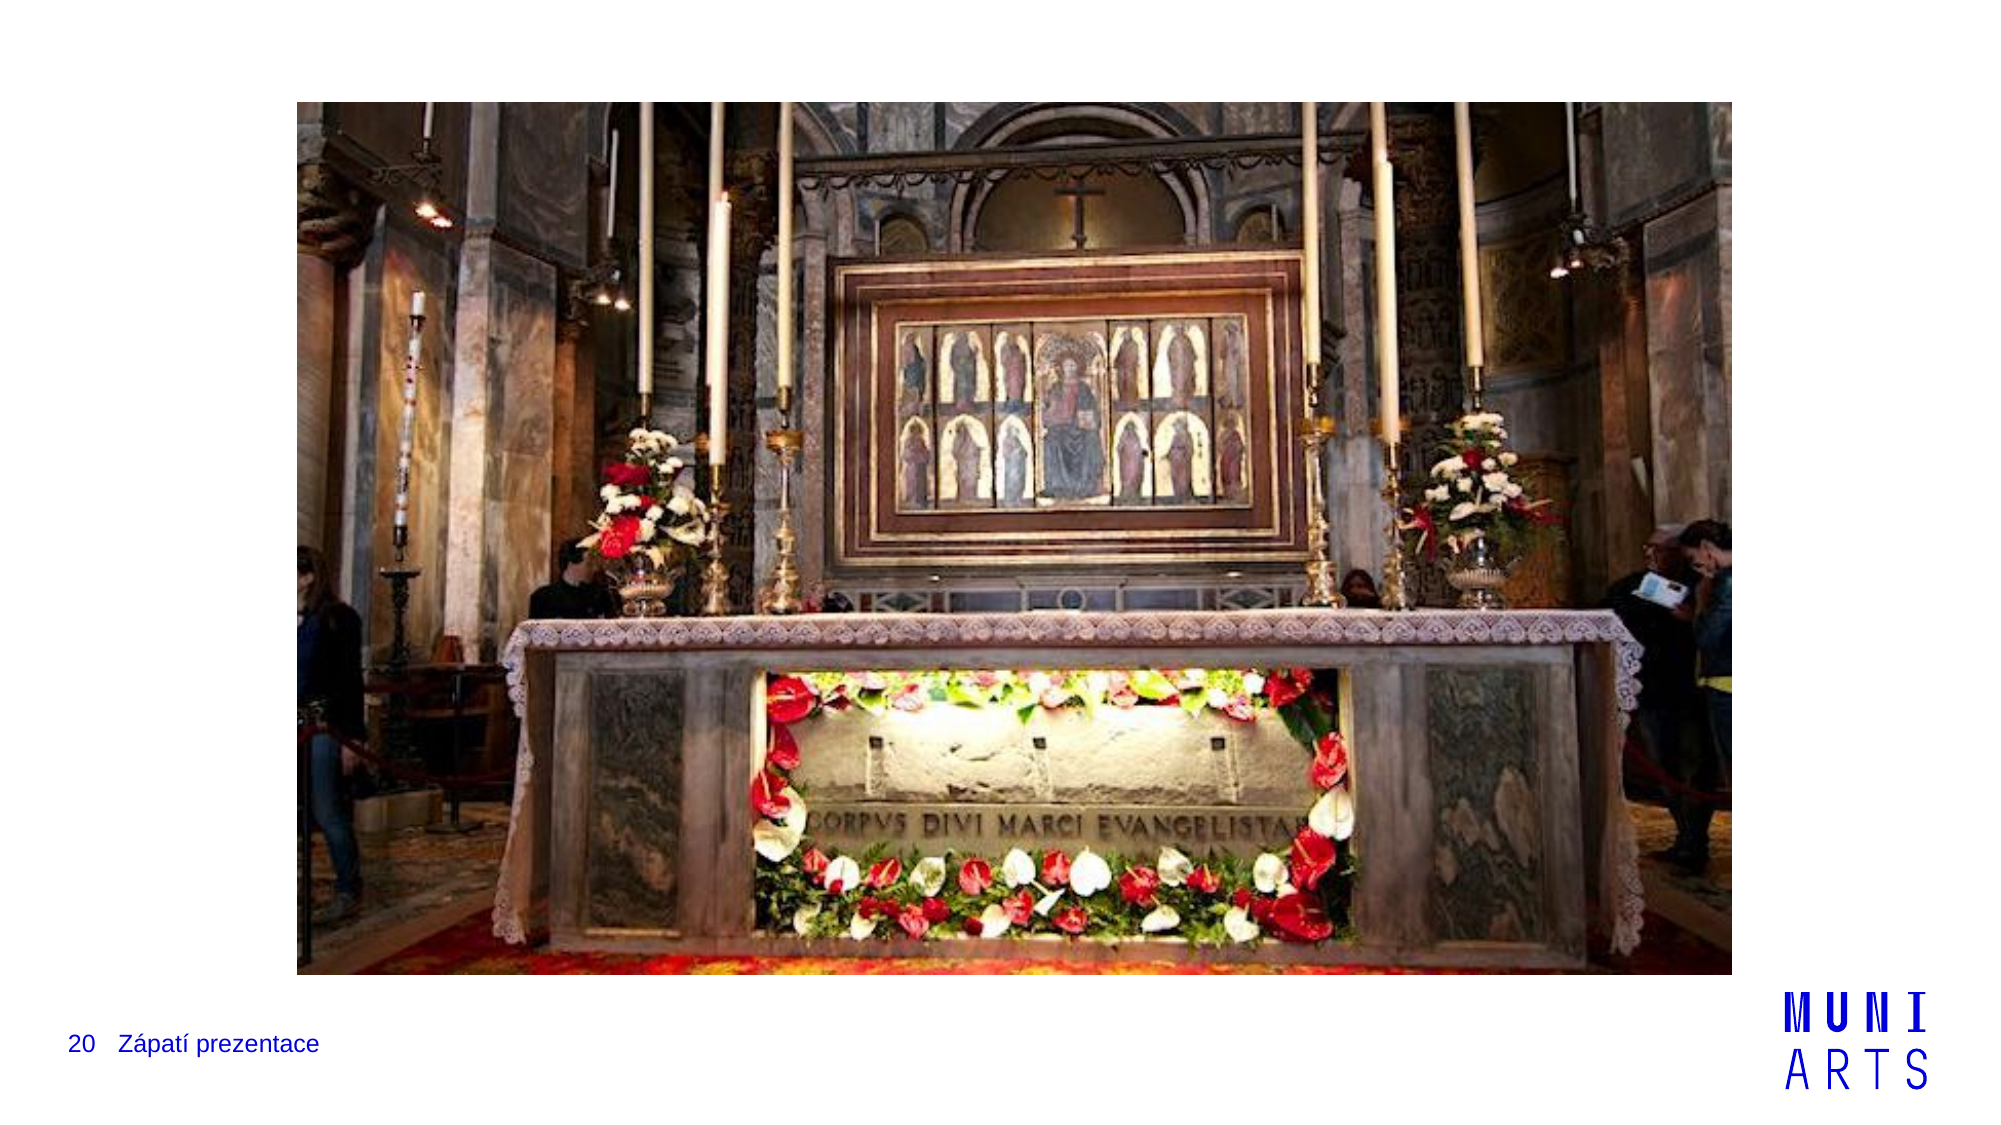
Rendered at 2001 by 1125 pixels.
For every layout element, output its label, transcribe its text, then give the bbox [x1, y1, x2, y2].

slide_number 20 [67, 1021, 110, 1063]
footer Zápatí prezentace [118, 1021, 1418, 1063]
picture [297, 102, 1733, 975]
